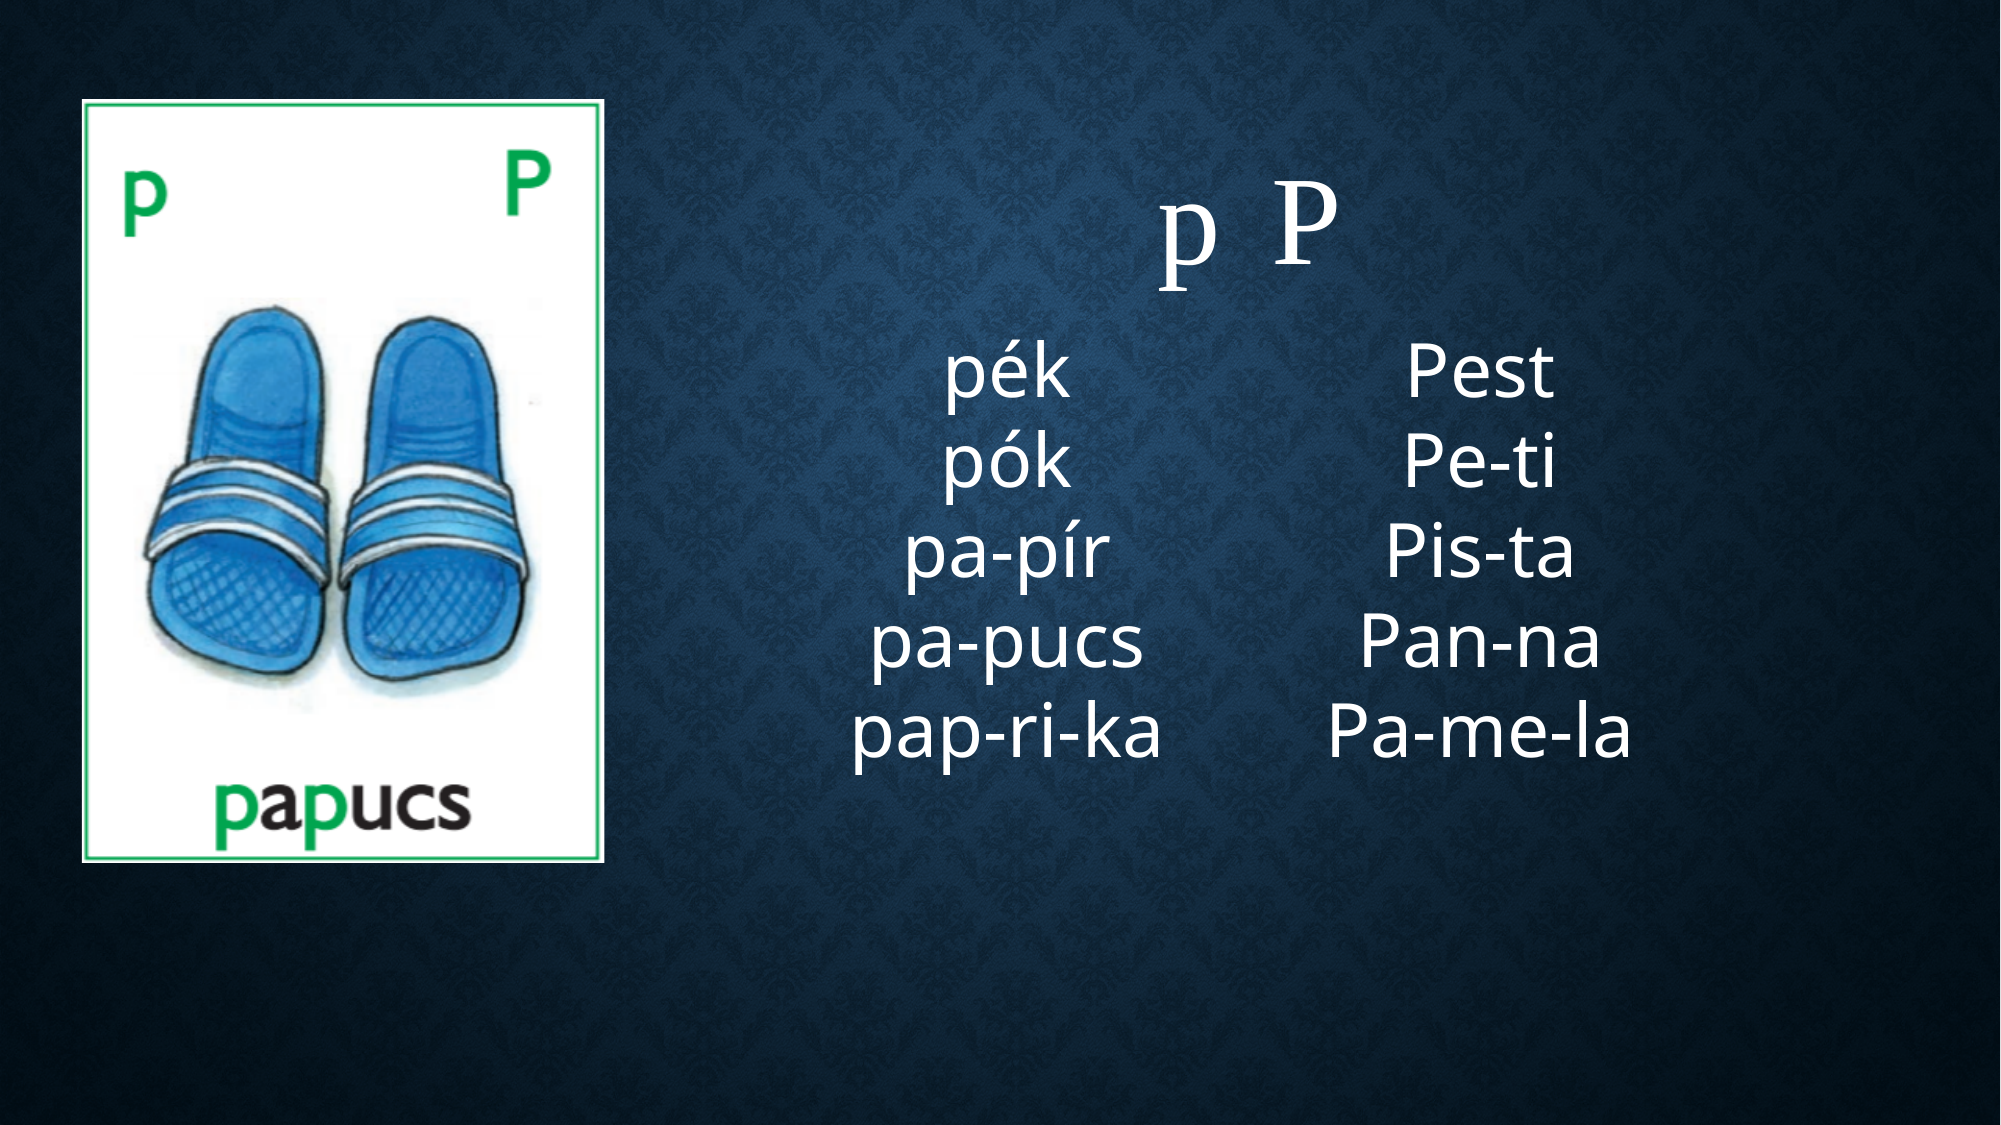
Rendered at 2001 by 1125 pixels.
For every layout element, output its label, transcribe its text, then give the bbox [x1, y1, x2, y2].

text_box pék pók pa-pír pa-pucs pap-ri-ka [798, 315, 1216, 780]
text_box Pest Pe-ti Pis-ta Pan-na Pa-me-la [1271, 315, 1689, 780]
picture [81, 99, 606, 864]
text_box p P [686, 99, 1813, 299]
